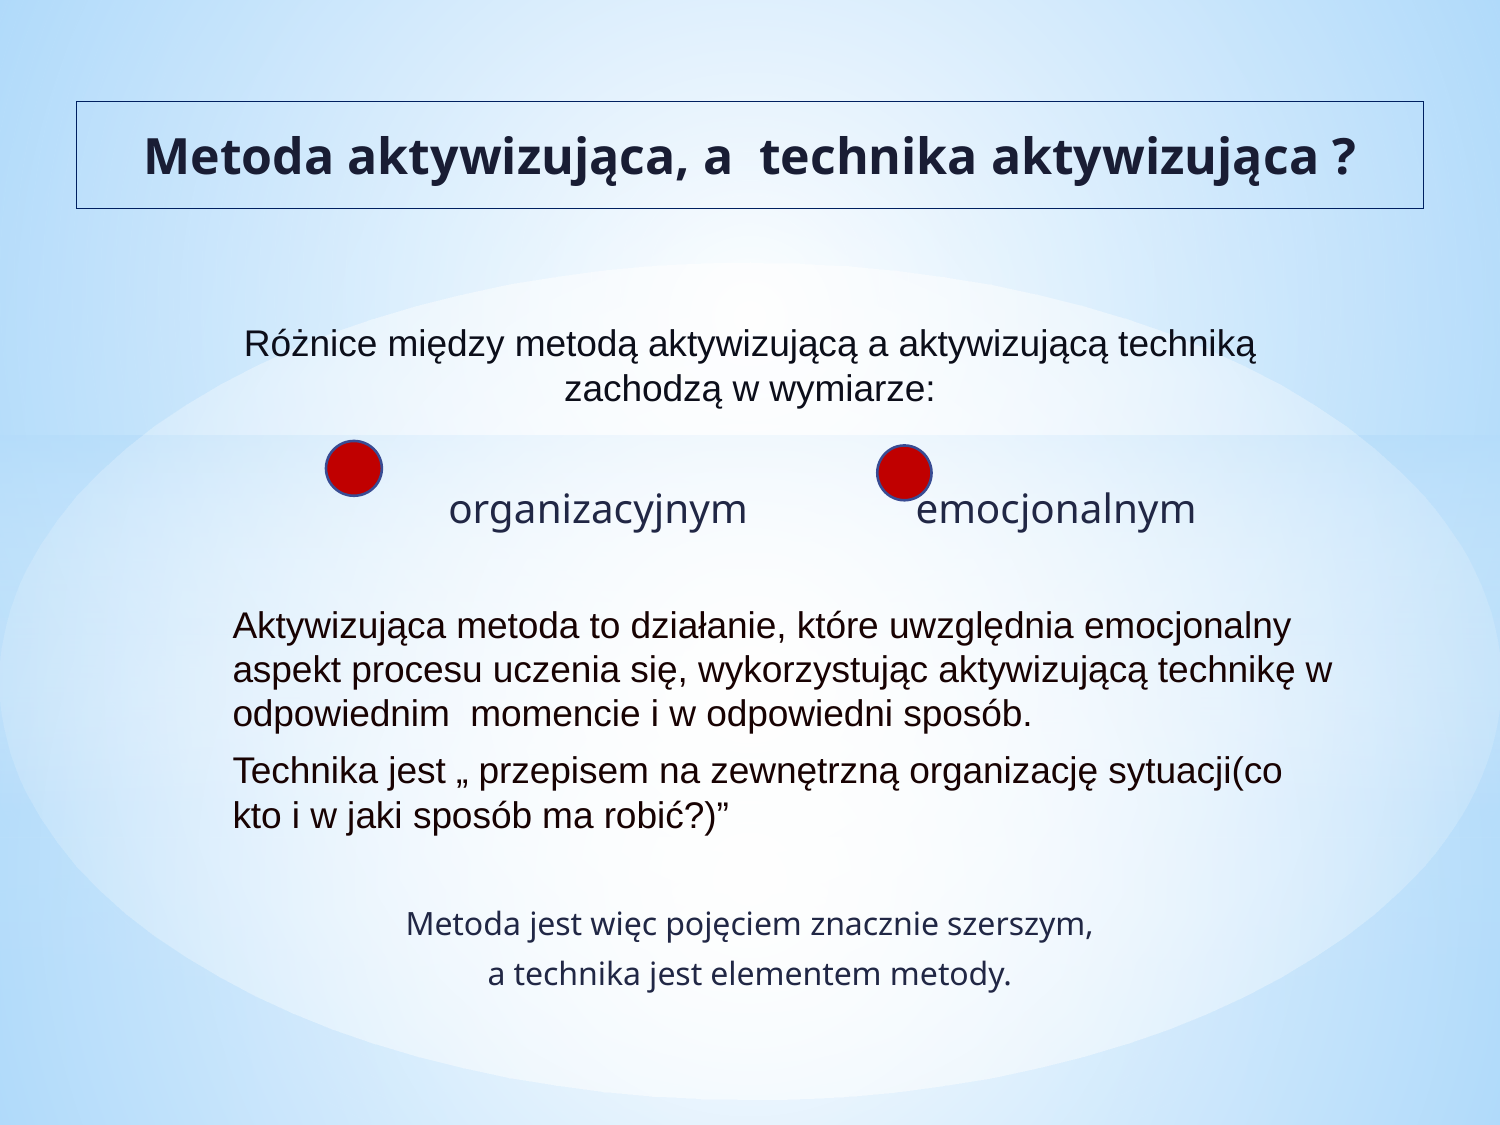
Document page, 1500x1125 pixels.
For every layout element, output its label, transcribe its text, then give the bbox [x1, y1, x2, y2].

title Metoda aktywizująca, a technika aktywizująca ? [76, 101, 1424, 209]
list Różnice między metodą aktywizującą a aktywizującą techniką zachodzą w wymiarze: organizacyjnym emocjonalnym Aktywizująca metoda to działanie, które uwzględnia emocjonalny aspekt procesu uczenia się, wykorzystując aktywizującą technikę w odpowiednim momencie i w odpowiedni sposób. Technika jest „ przepisem na zewnętrzną organizację sytuacji(co kto i w jaki sposób ma robić?)” Metoda jest więc pojęciem znacznie szerszym, a technika jest elementem metody. [147, 255, 1353, 1012]
text_box [875, 444, 933, 502]
text_box [324, 439, 384, 498]
